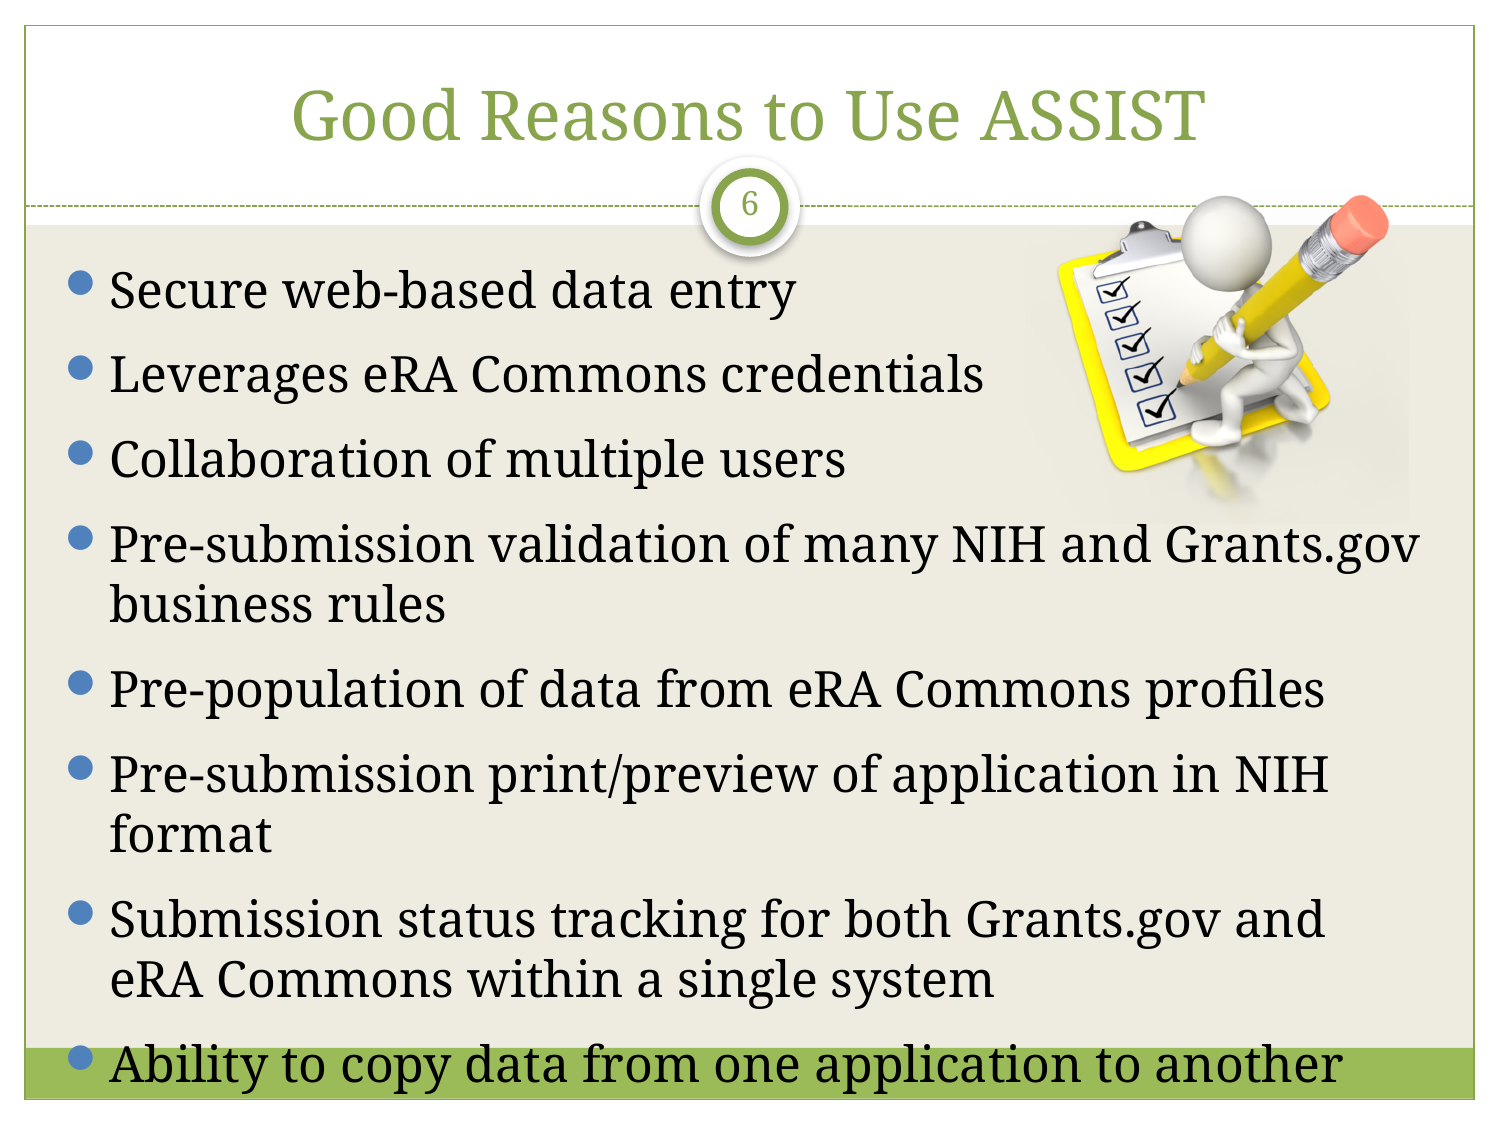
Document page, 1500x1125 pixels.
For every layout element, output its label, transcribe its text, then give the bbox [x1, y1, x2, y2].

picture [1024, 187, 1409, 524]
slide_number 6 [712, 168, 788, 241]
title Good Reasons to Use ASSIST [49, 37, 1450, 162]
list Secure web-based data entry Leverages eRA Commons credentials Collaboration of multiple users Pre-submission validation of many NIH and Grants.gov business rules Pre-population of data from eRA Commons profiles Pre-submission print/preview of application in NIH format Submission status tracking for both Grants.gov and eRA Commons within a single system Ability to copy data from one application to another [49, 250, 1445, 1051]
